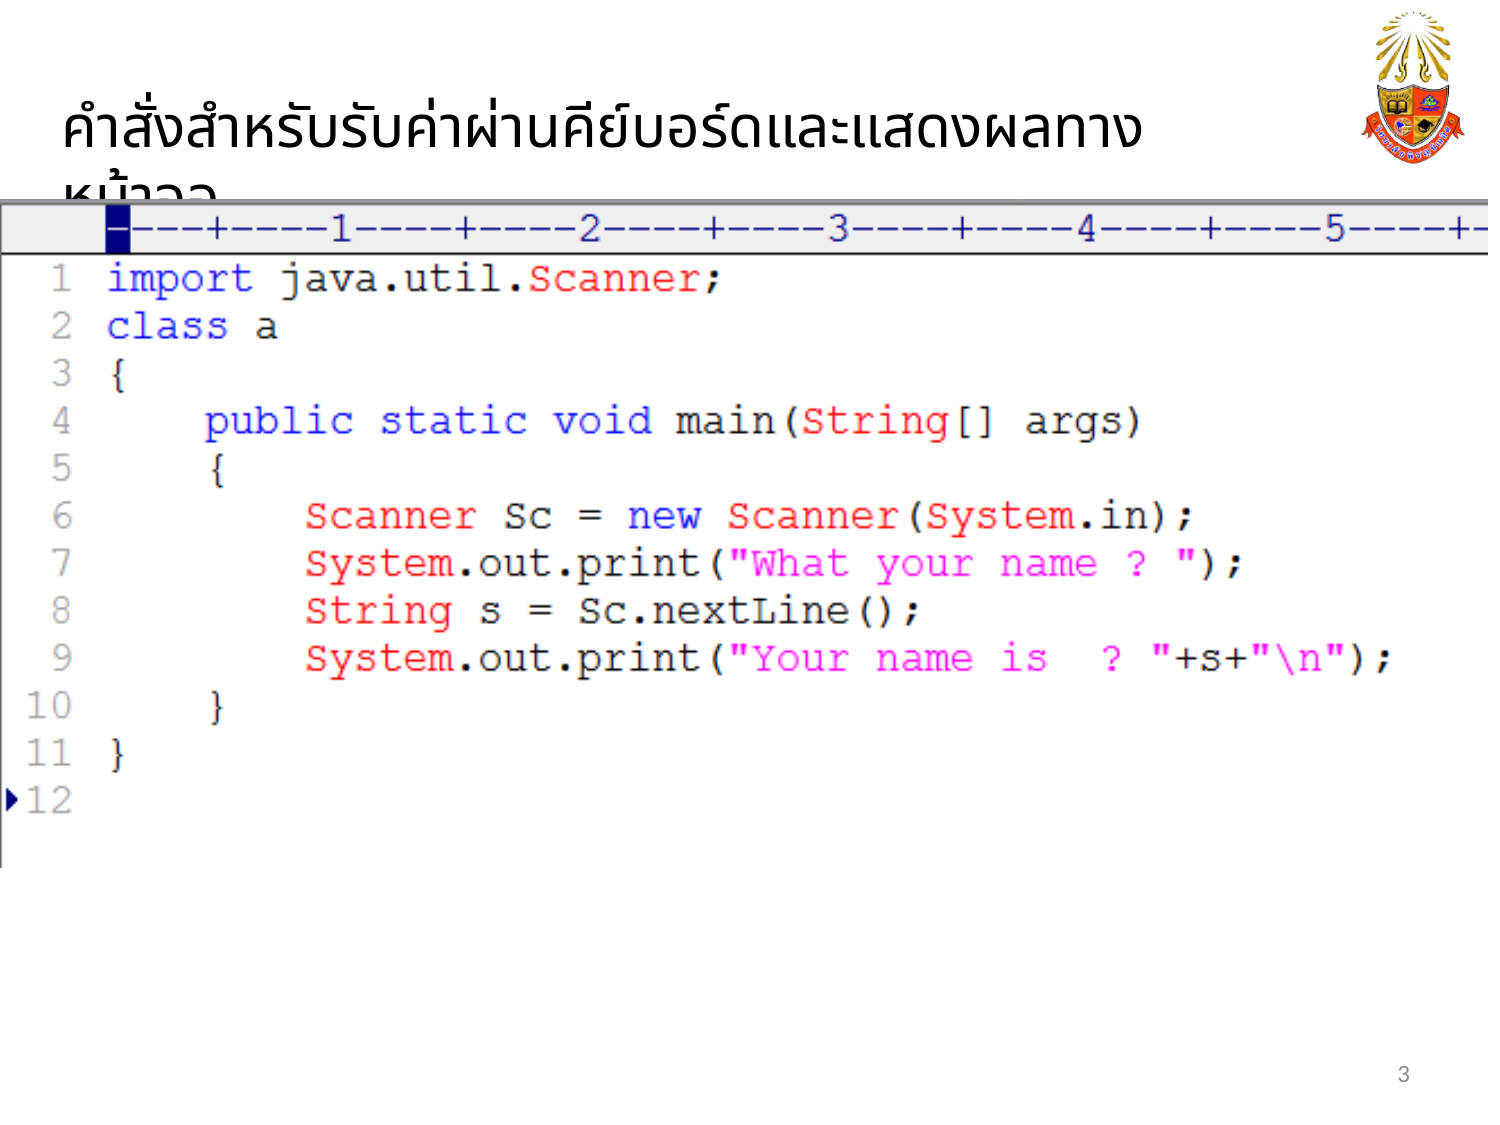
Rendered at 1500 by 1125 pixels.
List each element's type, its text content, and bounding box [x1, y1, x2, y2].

picture [0, 198, 1488, 868]
slide_number 3 [1074, 1042, 1425, 1103]
picture [1360, 0, 1466, 165]
text_box คำสั่งสำหรับรับค่าผ่านคีย์บอร์ดและแสดงผลทางหน้าจอ [46, 81, 1207, 197]
